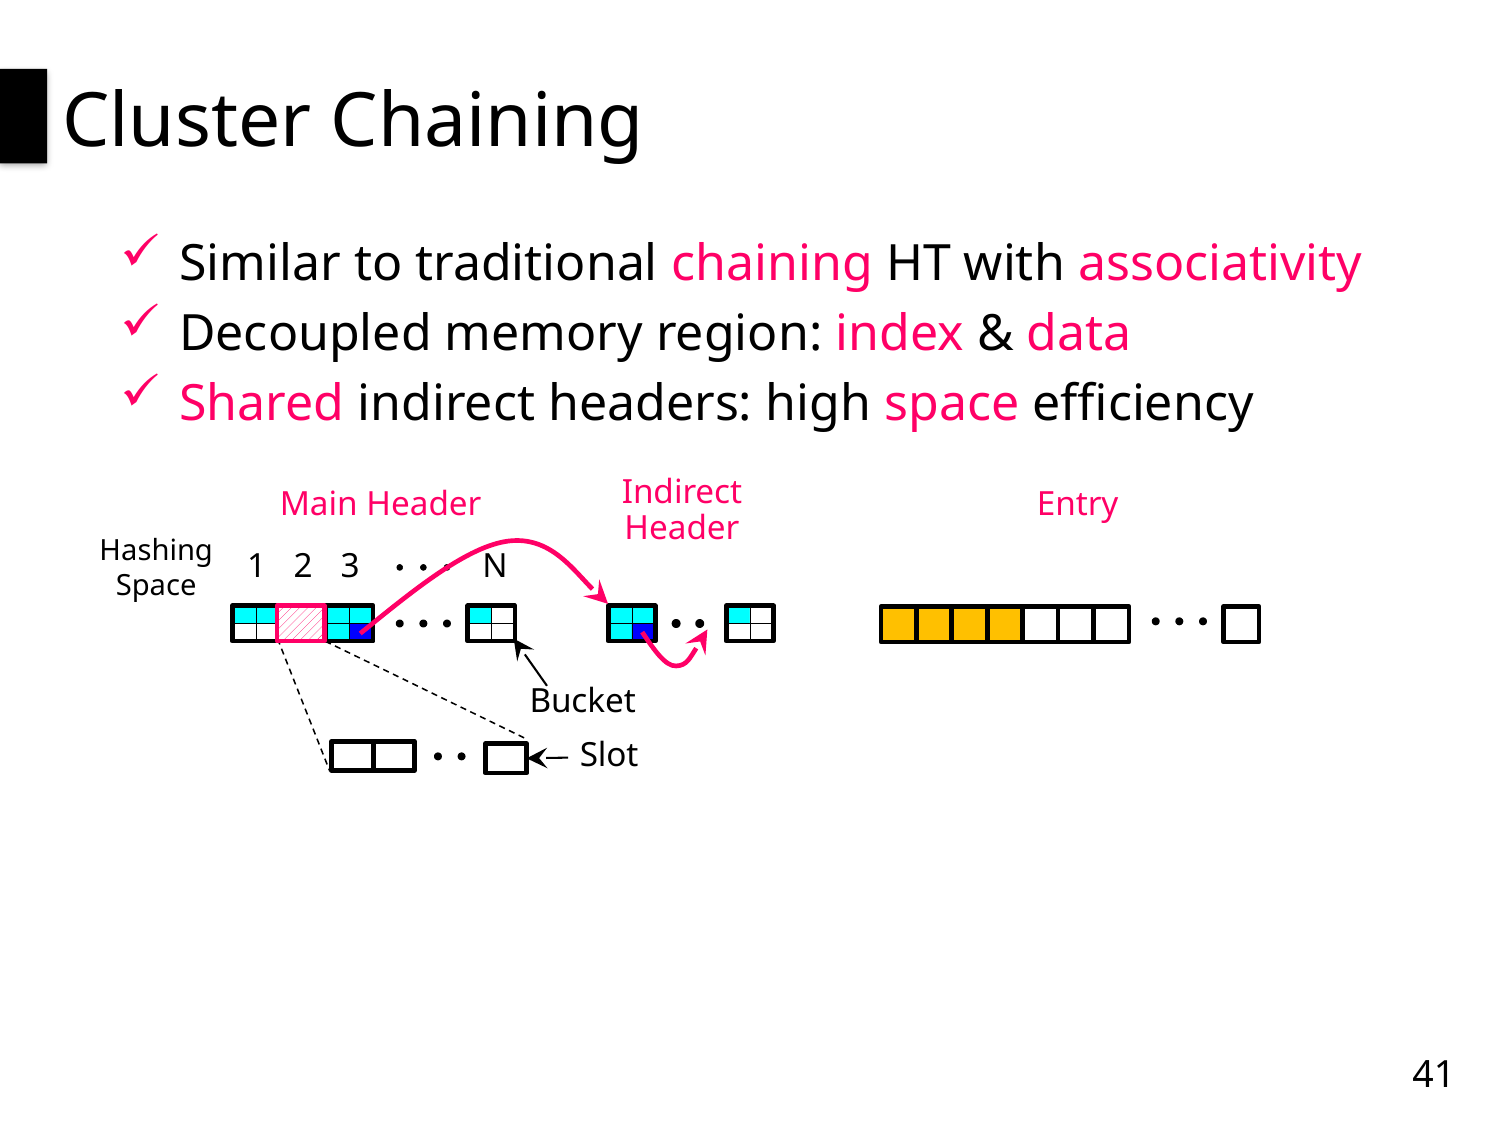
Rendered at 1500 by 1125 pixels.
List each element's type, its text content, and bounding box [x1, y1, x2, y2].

text_box [694, 618, 705, 629]
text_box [467, 605, 516, 639]
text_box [232, 605, 374, 642]
text_box 3 [328, 545, 375, 584]
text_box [334, 743, 527, 774]
slide_number 41 [1387, 1045, 1471, 1106]
text_box [379, 539, 609, 632]
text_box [726, 605, 774, 642]
title Cluster Chaining [47, 0, 1500, 233]
text_box [394, 562, 405, 573]
text_box Indirect Header [602, 467, 762, 555]
text_box [671, 618, 682, 629]
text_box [607, 605, 656, 642]
text_box Similar to traditional chaining HT with associativity Decoupled memory region: index & data Shared indirect headers: high space efficiency [60, 233, 1459, 480]
text_box [442, 623, 452, 629]
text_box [324, 641, 526, 739]
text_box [513, 638, 548, 687]
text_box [880, 606, 1260, 643]
text_box Entry [933, 479, 1223, 531]
text_box Bucket [529, 676, 678, 728]
text_box 1 [230, 545, 282, 584]
text_box N [466, 544, 489, 554]
text_box 2 [282, 545, 328, 584]
text_box [418, 562, 429, 573]
text_box [0, 68, 47, 164]
text_box Slot [565, 730, 654, 782]
text_box [652, 629, 708, 667]
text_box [277, 638, 331, 772]
text_box [442, 562, 451, 569]
text_box Hashing Space [81, 523, 232, 609]
text_box Main Header [236, 479, 526, 531]
